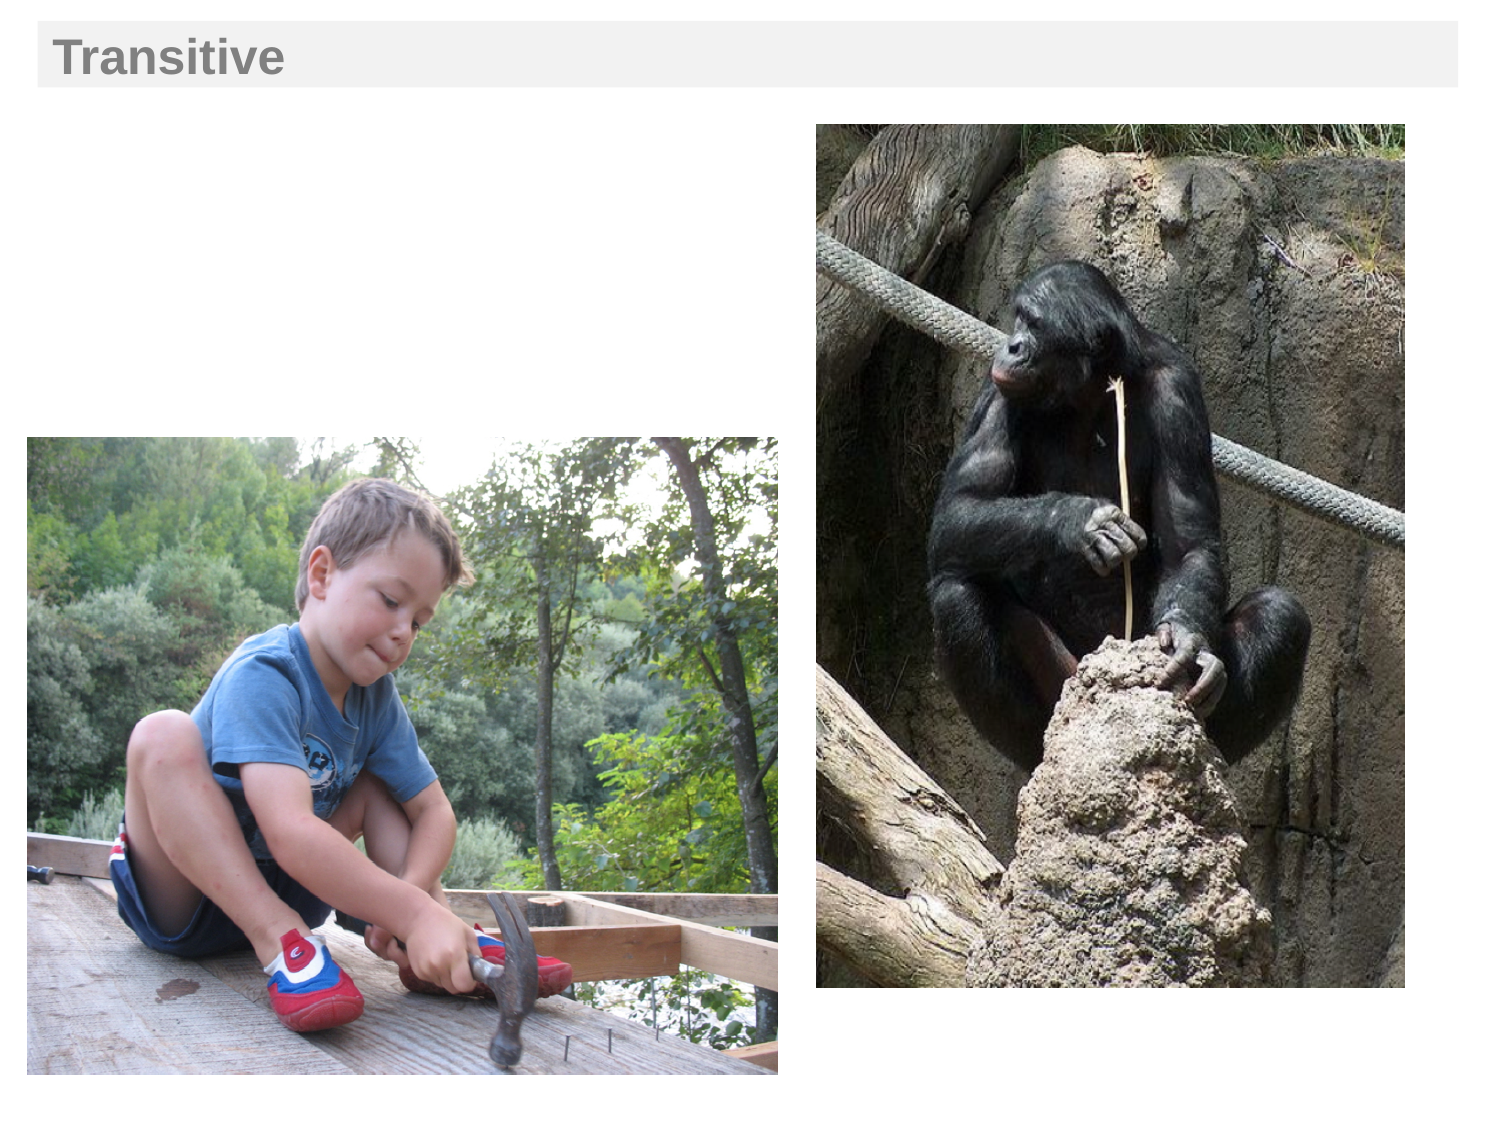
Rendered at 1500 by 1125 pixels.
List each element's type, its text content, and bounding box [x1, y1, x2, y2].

picture [816, 124, 1406, 988]
text_box Transitive [37, 20, 1459, 88]
picture [27, 437, 778, 1076]
